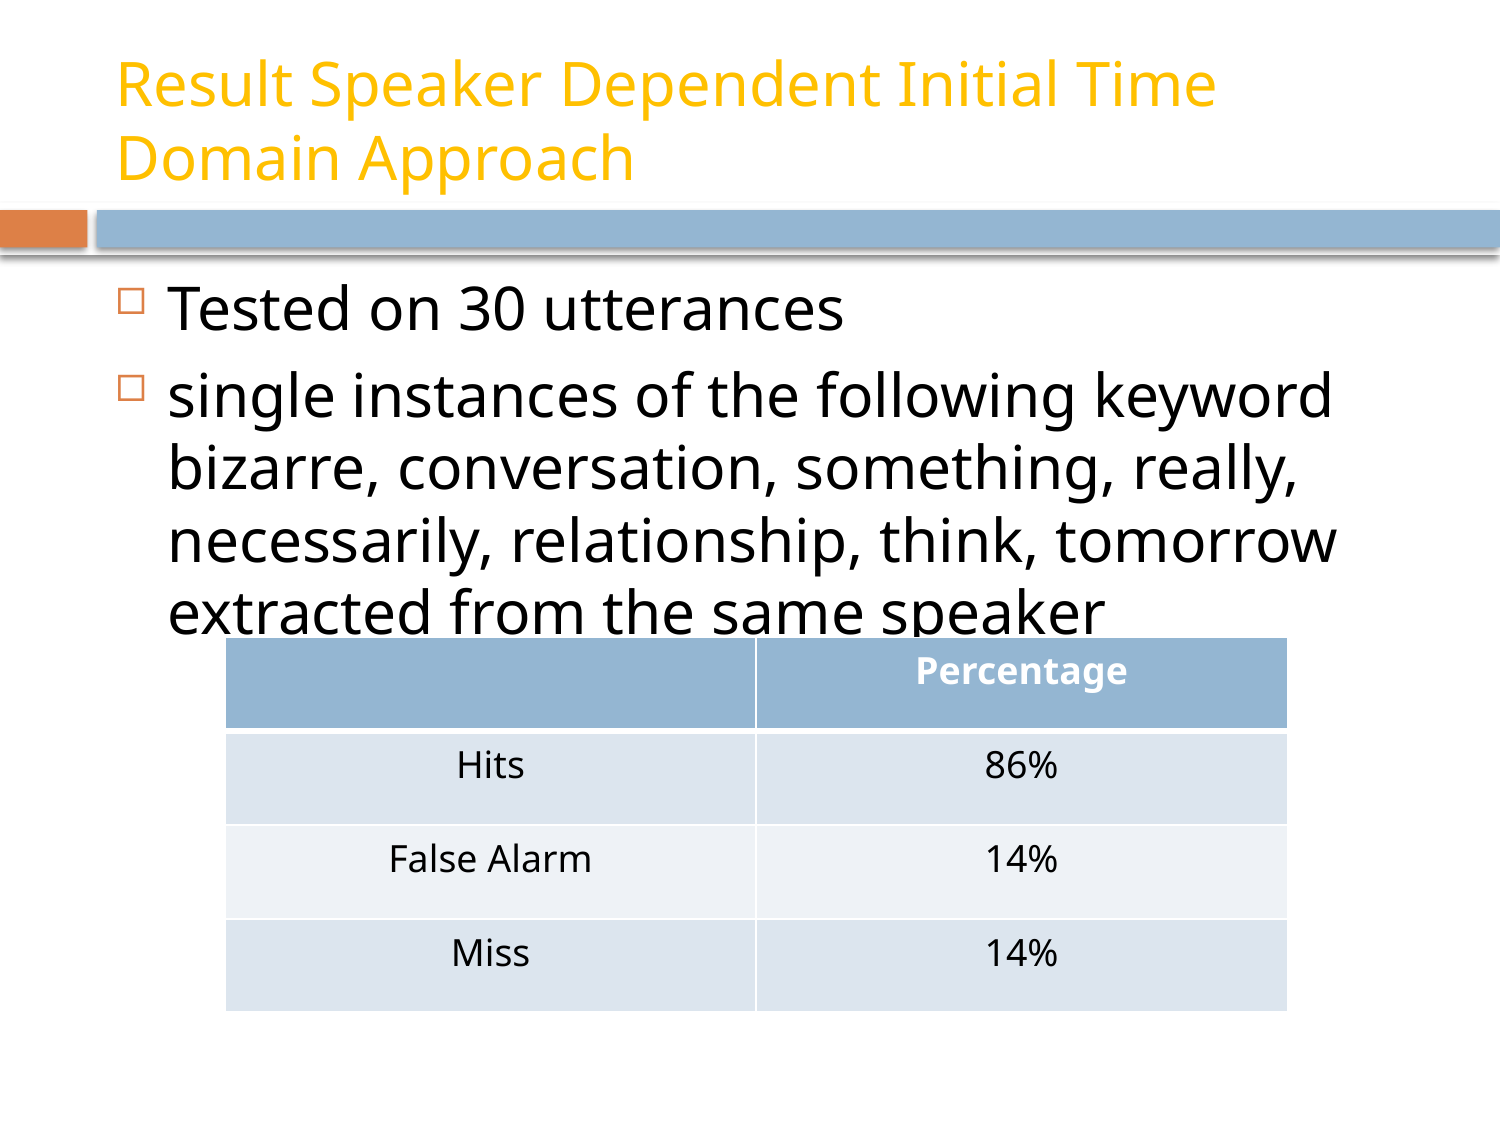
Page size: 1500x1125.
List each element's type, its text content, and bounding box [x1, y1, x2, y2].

table_cell Hits [226, 734, 755, 824]
list Tested on 30 utterances single instances of the following keyword bizarre, conversation, something, really, necessarily, relationship, think, tomorrow extracted from the same speaker [100, 262, 1438, 1000]
table_cell False Alarm [226, 826, 755, 918]
table_cell 86% [757, 734, 1287, 824]
title Result Speaker Dependent Initial Time Domain Approach [100, 37, 1438, 200]
table_cell 14% [757, 920, 1287, 1011]
table_cell 14% [757, 826, 1287, 918]
table_header [226, 638, 755, 728]
table_cell Miss [226, 920, 755, 1011]
table_header Percentage [757, 638, 1287, 728]
